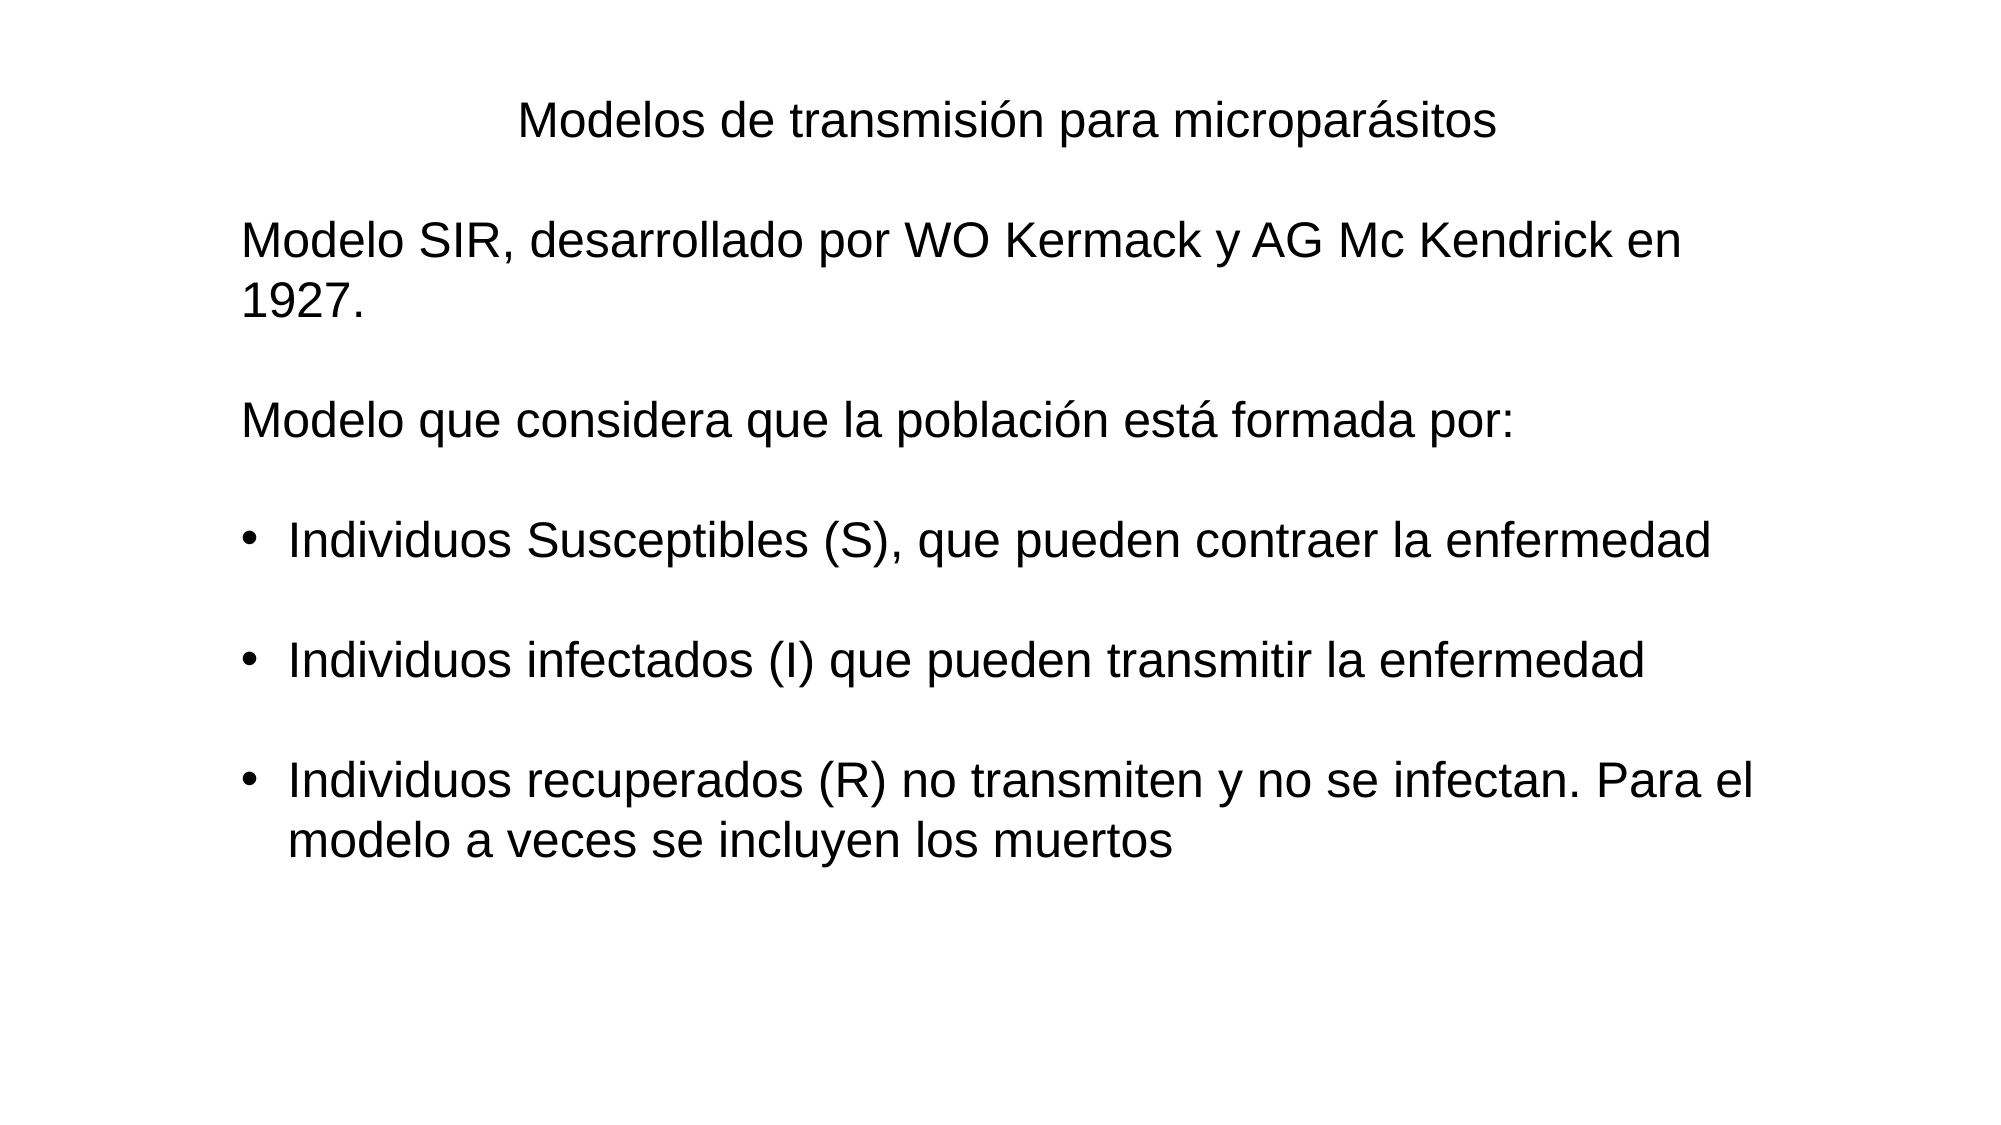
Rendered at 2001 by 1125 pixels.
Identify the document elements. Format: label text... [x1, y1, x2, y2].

text_box Modelos de transmisión para microparásitos Modelo SIR, desarrollado por WO Kermack y AG Mc Kendrick en 1927. Modelo que considera que la población está formada por: Individuos Susceptibles (S), que pueden contraer la enfermedad Individuos infectados (I) que pueden transmitir la enfermedad Individuos recuperados (R) no transmiten y no se infectan. Para el modelo a veces se incluyen los muertos [226, 80, 1790, 876]
